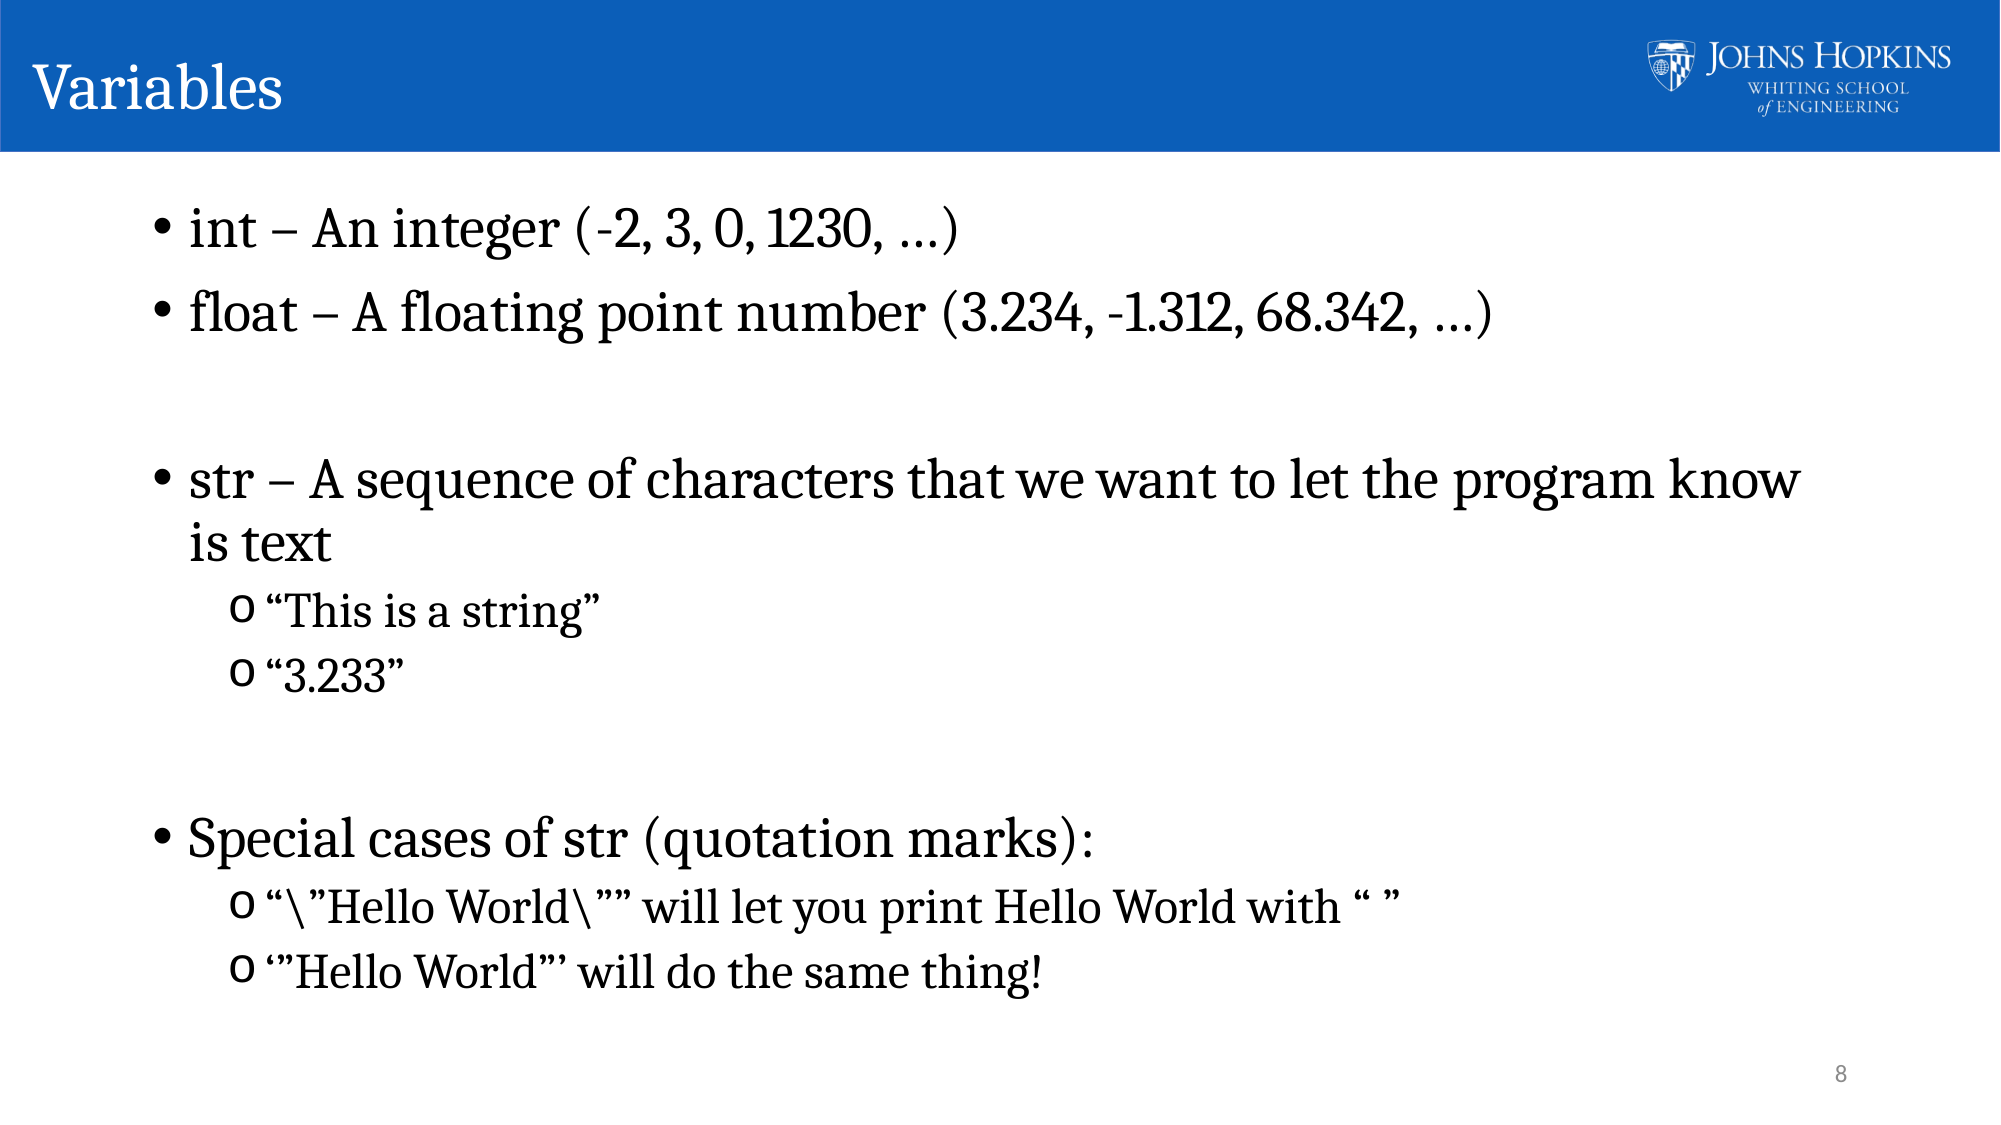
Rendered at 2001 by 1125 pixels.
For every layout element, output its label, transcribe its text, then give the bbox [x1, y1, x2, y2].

title Variables [17, 27, 1631, 149]
list int – An integer (-2, 3, 0, 1230, …) float – A floating point number (3.234, -1.312, 68.342, …) str – A sequence of characters that we want to let the program know is text “This is a string” “3.233” Special cases of str (quotation marks): “\”Hello World\”” will let you print Hello World with “ ” ‘”Hello World”’ will do the same thing! [137, 189, 1863, 1014]
slide_number 8 [1412, 1042, 1863, 1103]
